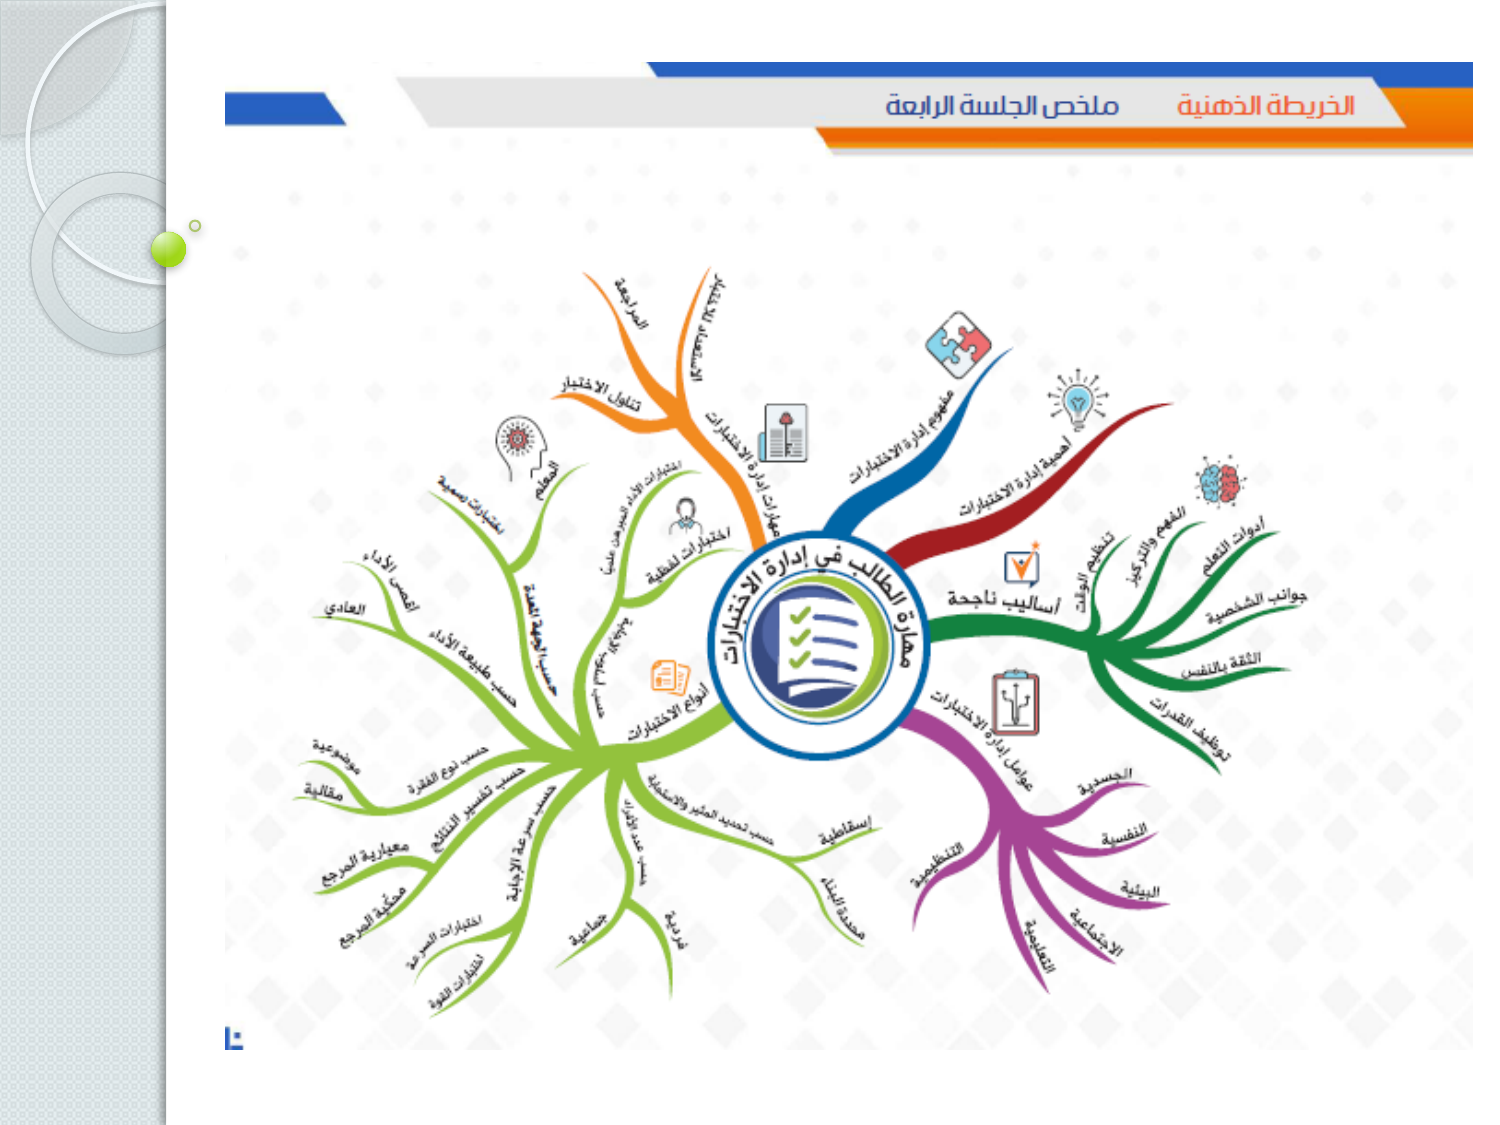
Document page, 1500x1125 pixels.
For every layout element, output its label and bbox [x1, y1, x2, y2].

picture [224, 62, 1474, 1051]
